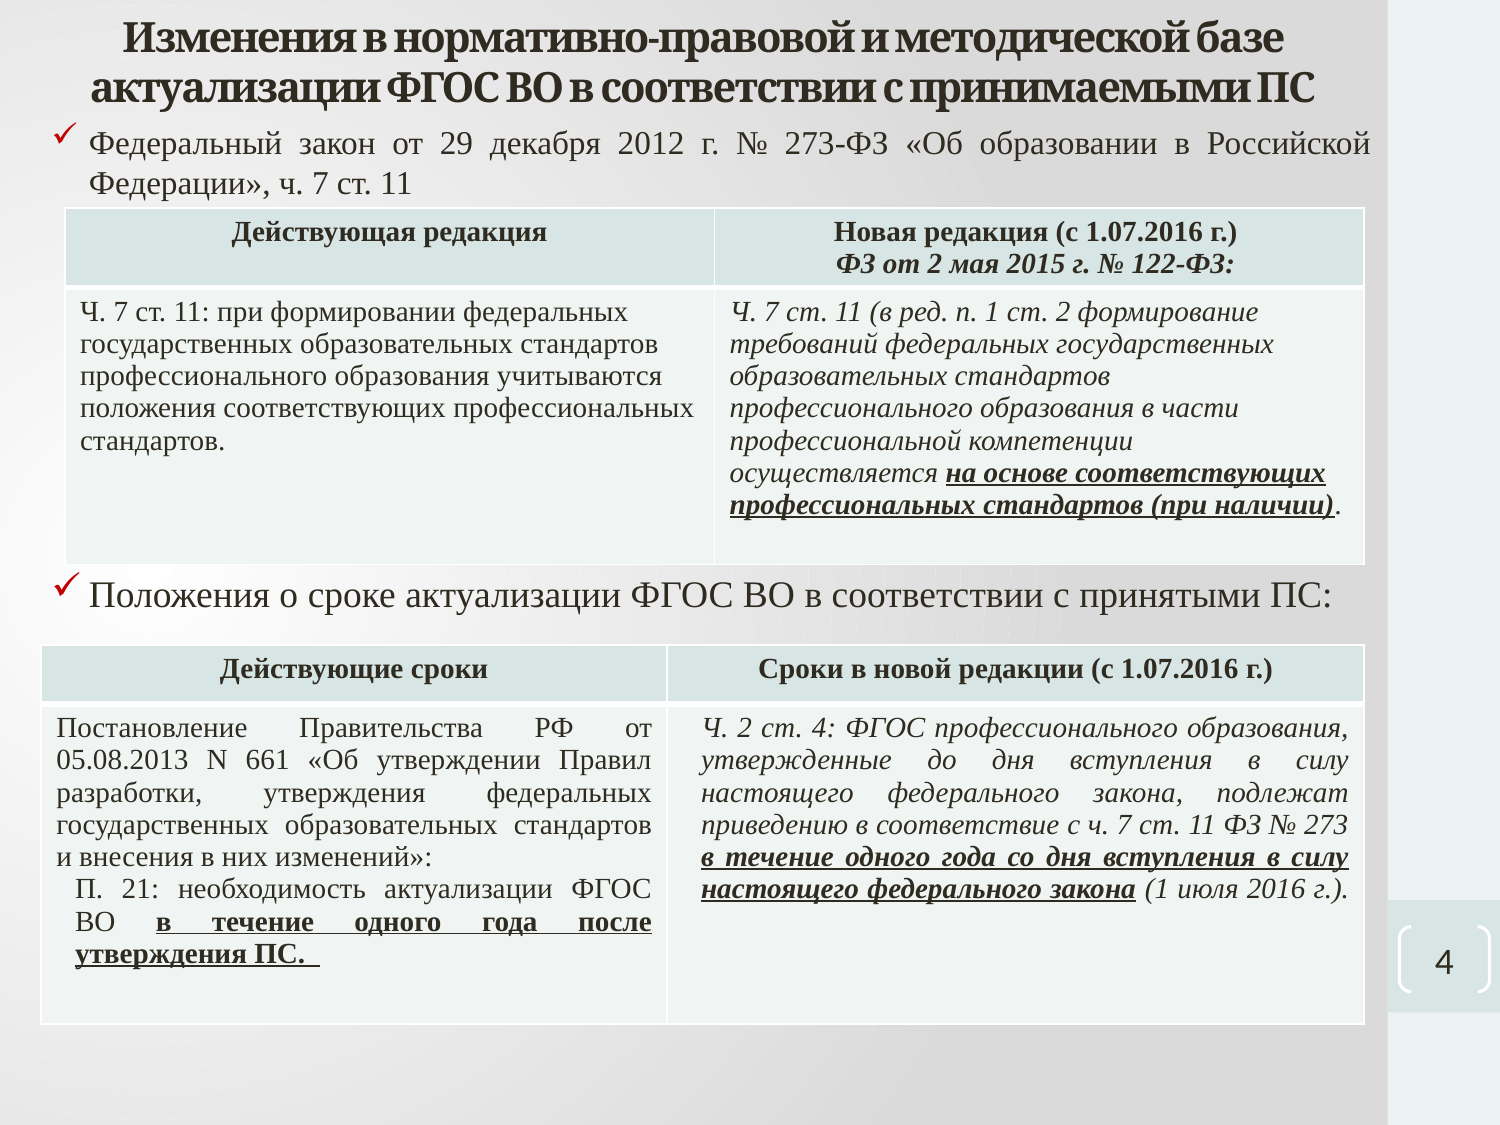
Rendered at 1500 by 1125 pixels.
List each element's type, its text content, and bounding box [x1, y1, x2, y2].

list Федеральный закон от 29 декабря 2012 г. № 273-ФЗ «Об образовании в Российской Федерации», ч. 7 ст. 11 Положения о сроке актуализации ФГОС ВО в соответствии с принятыми ПС: [17, 113, 1388, 1106]
slide_number 4 [1397, 925, 1492, 994]
title Изменения в нормативно-правовой и методической базе актуализации ФГОС ВО в соответствии с принимаемыми ПС [29, 0, 1377, 113]
table_header Новая редакция (с 1.07.2016 г.) ФЗ от 2 мая 2015 г. № 122-ФЗ: [715, 209, 1363, 285]
table_cell Ч. 2 ст. 4: ФГОС профессионального образования, утвержденные до дня вступления в силу настоящего федерального закона, подлежат приведению в соответствие с ч. 7 ст. 11 ФЗ № 273 в течение одного года со дня вступления в силу настоящего федерального закона (1 июля 2016 г.). [668, 707, 1363, 1023]
table_cell Ч. 7 ст. 11 (в ред. п. 1 ст. 2 формирование требований федеральных государственных образовательных стандартов профессионального образования в части профессиональной компетенции осуществляется на основе соответствующих профессиональных стандартов (при наличии). [715, 290, 1363, 564]
table_cell Ч. 7 ст. 11: при формировании федеральных государственных образовательных стандартов профессионального образования учитываются положения соответствующих профессиональных стандартов. [66, 290, 714, 564]
table_header Действующая редакция [66, 209, 714, 285]
table_header Сроки в новой редакции (с 1.07.2016 г.) [668, 646, 1363, 701]
table_cell Постановление Правительства РФ от 05.08.2013 N 661 «Об утверждении Правил разработки, утверждения федеральных государственных образовательных стандартов и внесения в них изменений»: П. 21: необходимость актуализации ФГОС ВО в течение одного года после утверждения ПС. [42, 707, 666, 1023]
table_header Действующие сроки [42, 646, 666, 701]
